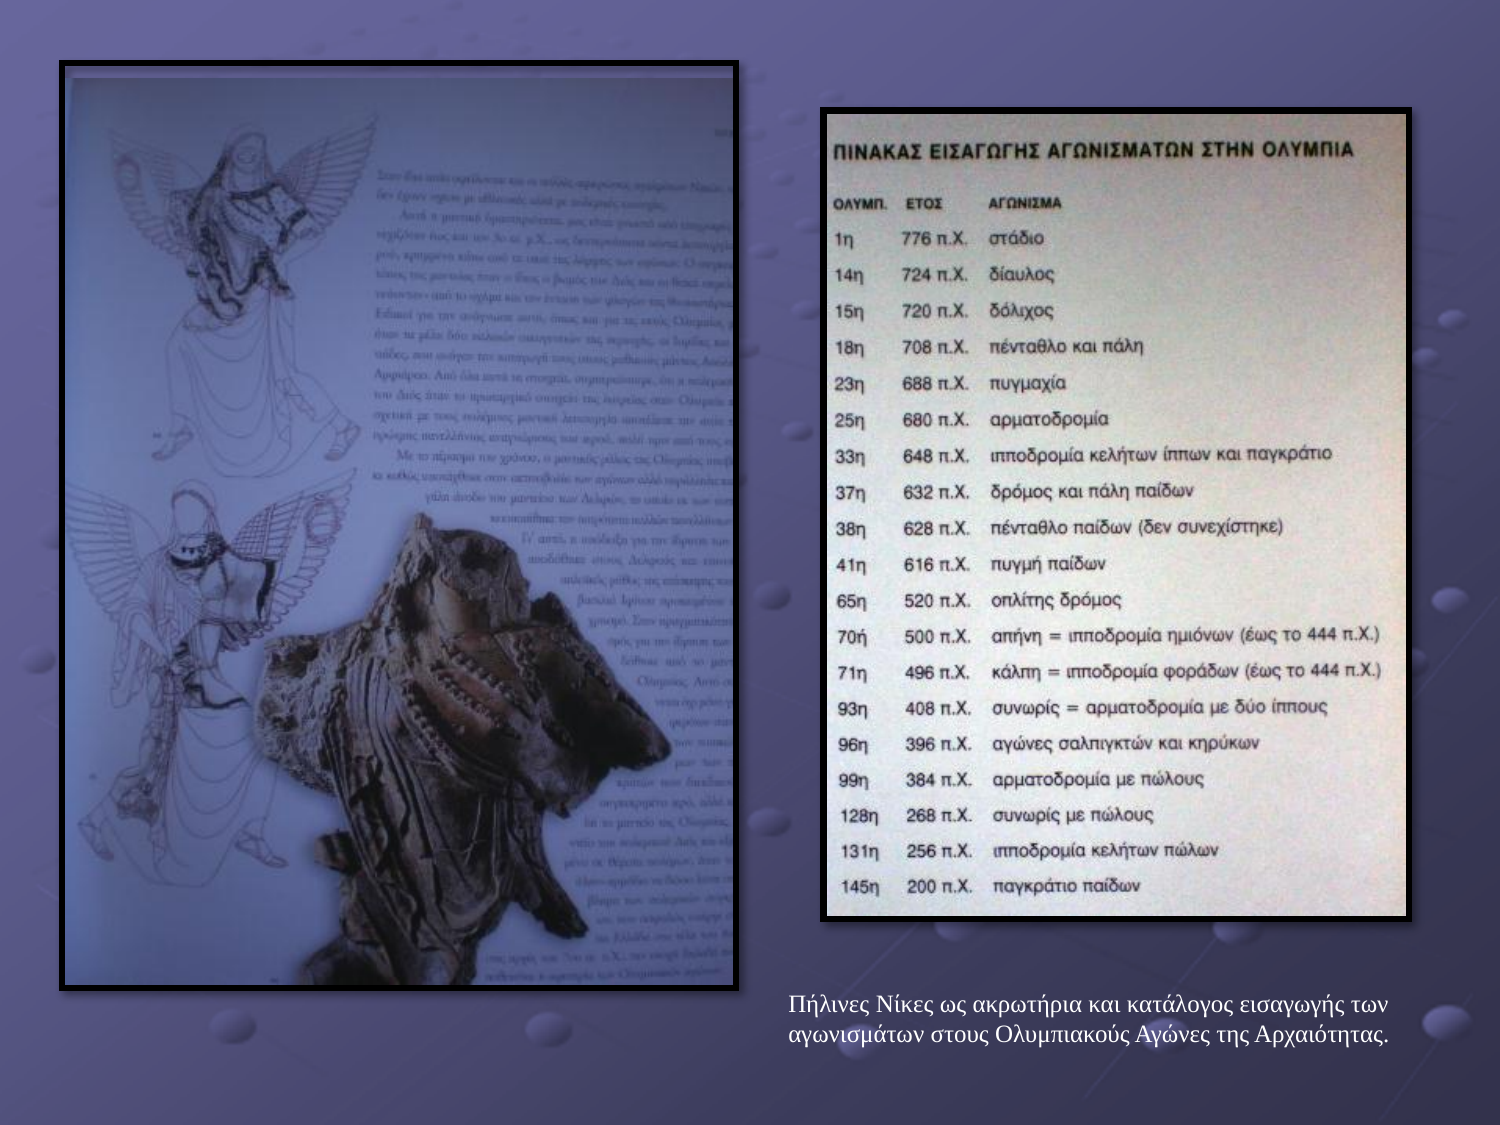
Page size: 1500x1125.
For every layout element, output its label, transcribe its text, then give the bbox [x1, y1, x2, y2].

text_box Πήλινες Nίκες ως ακρωτήρια και κατάλογος εισαγωγής των αγωνισμάτων στους Ολυμπιακούς Αγώνες της Αρχαιότητας. [773, 980, 1500, 1055]
picture [0, 0, 1500, 1125]
